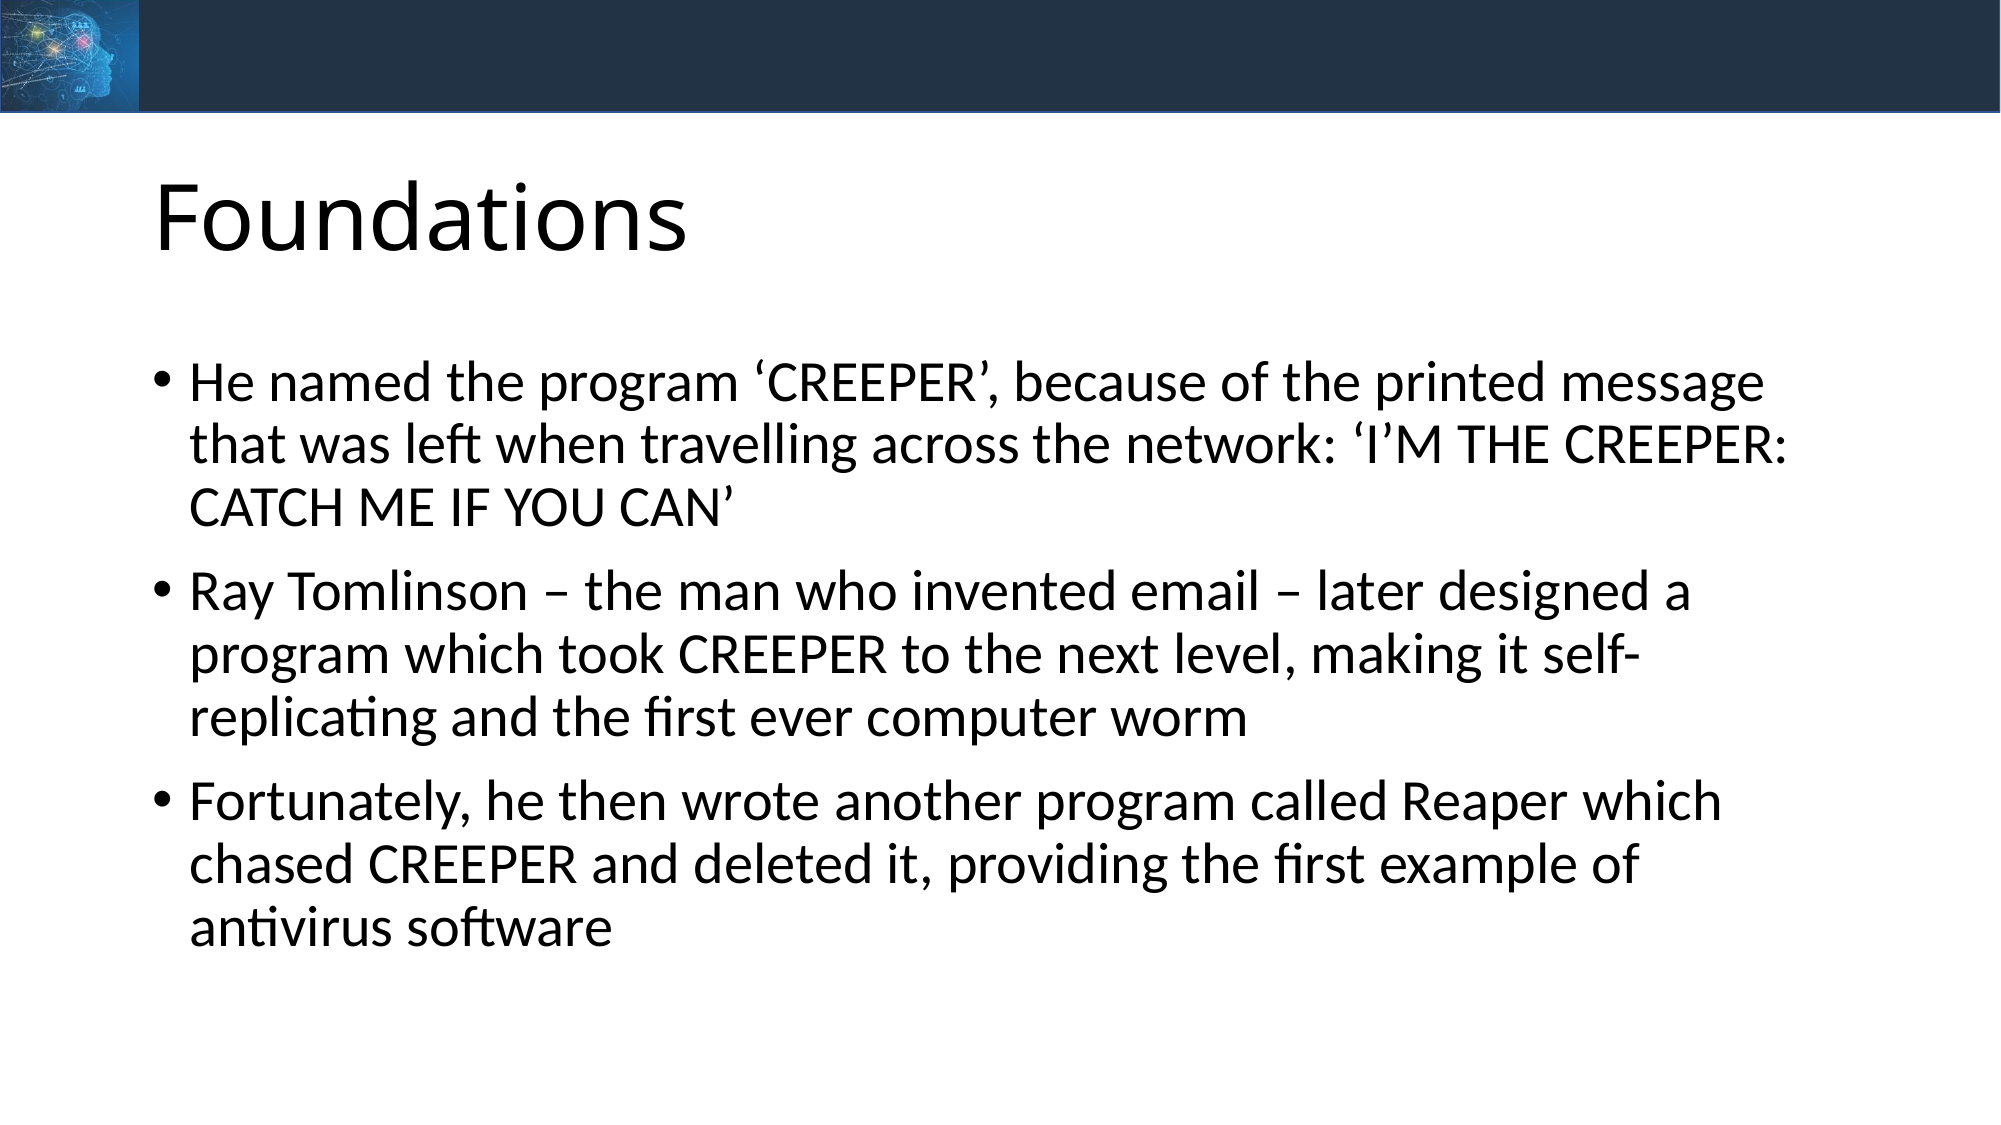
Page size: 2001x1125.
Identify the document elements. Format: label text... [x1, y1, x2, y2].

title Foundations [137, 111, 1863, 330]
list He named the program ‘CREEPER’, because of the printed message that was left when travelling across the network: ‘I’M THE CREEPER: CATCH ME IF YOU CAN’ Ray Tomlinson – the man who invented email – later designed a program which took CREEPER to the next level, making it self-replicating and the first ever computer worm Fortunately, he then wrote another program called Reaper which chased CREEPER and deleted it, providing the first example of antivirus software [137, 343, 1863, 1057]
picture [2, 0, 139, 111]
